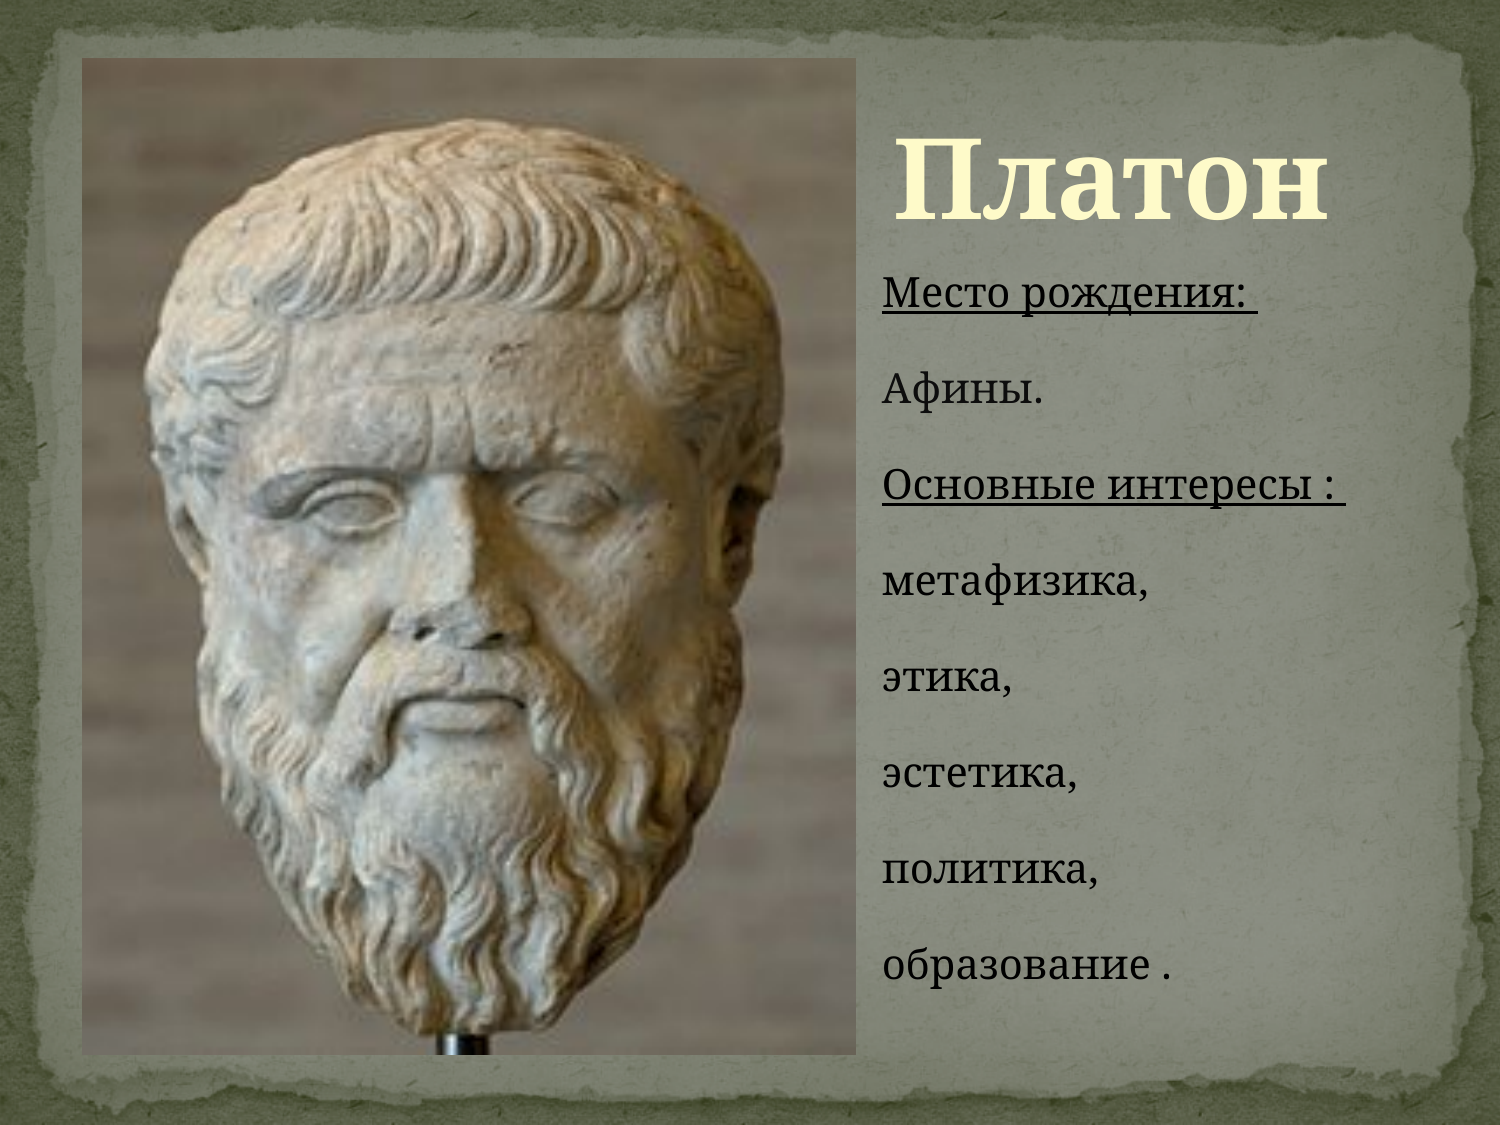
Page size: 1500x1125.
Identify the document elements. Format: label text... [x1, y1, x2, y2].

list Место рождения: Афины. Основные интересы : метафизика, этика, эстетика, политика, образование . [867, 246, 1438, 1079]
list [84, 61, 854, 1053]
title Платон [878, 74, 1438, 250]
